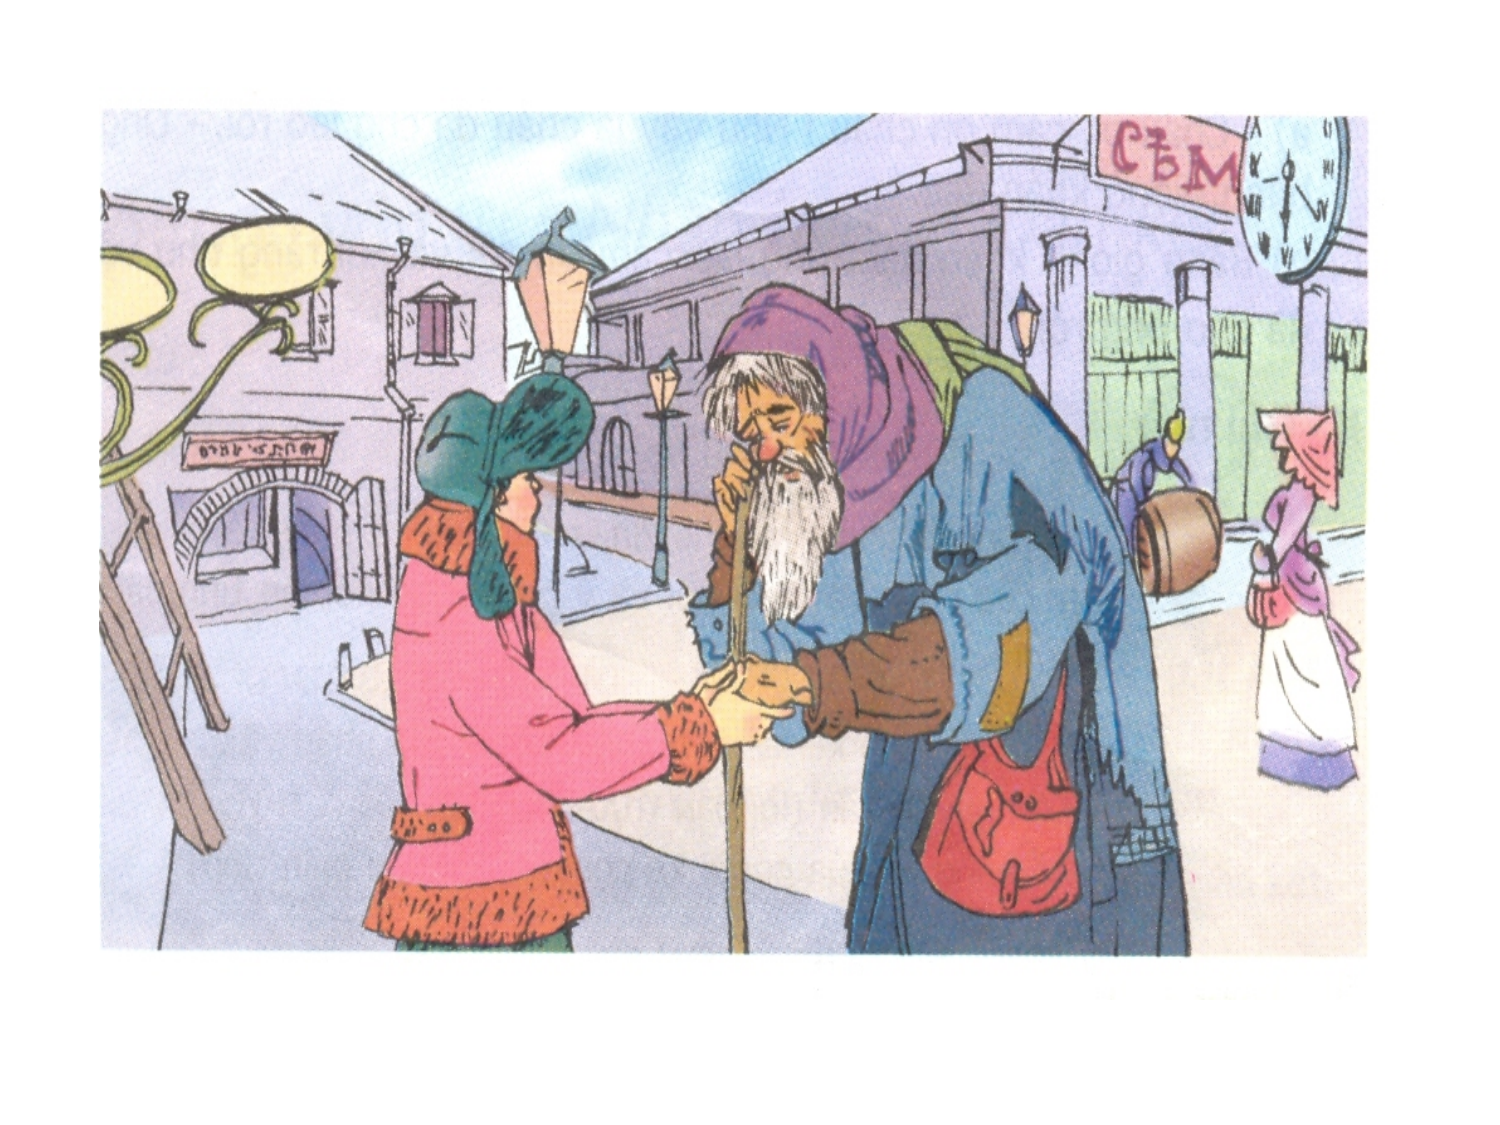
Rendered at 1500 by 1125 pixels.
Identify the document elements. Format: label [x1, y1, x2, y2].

picture [99, 87, 1401, 1001]
